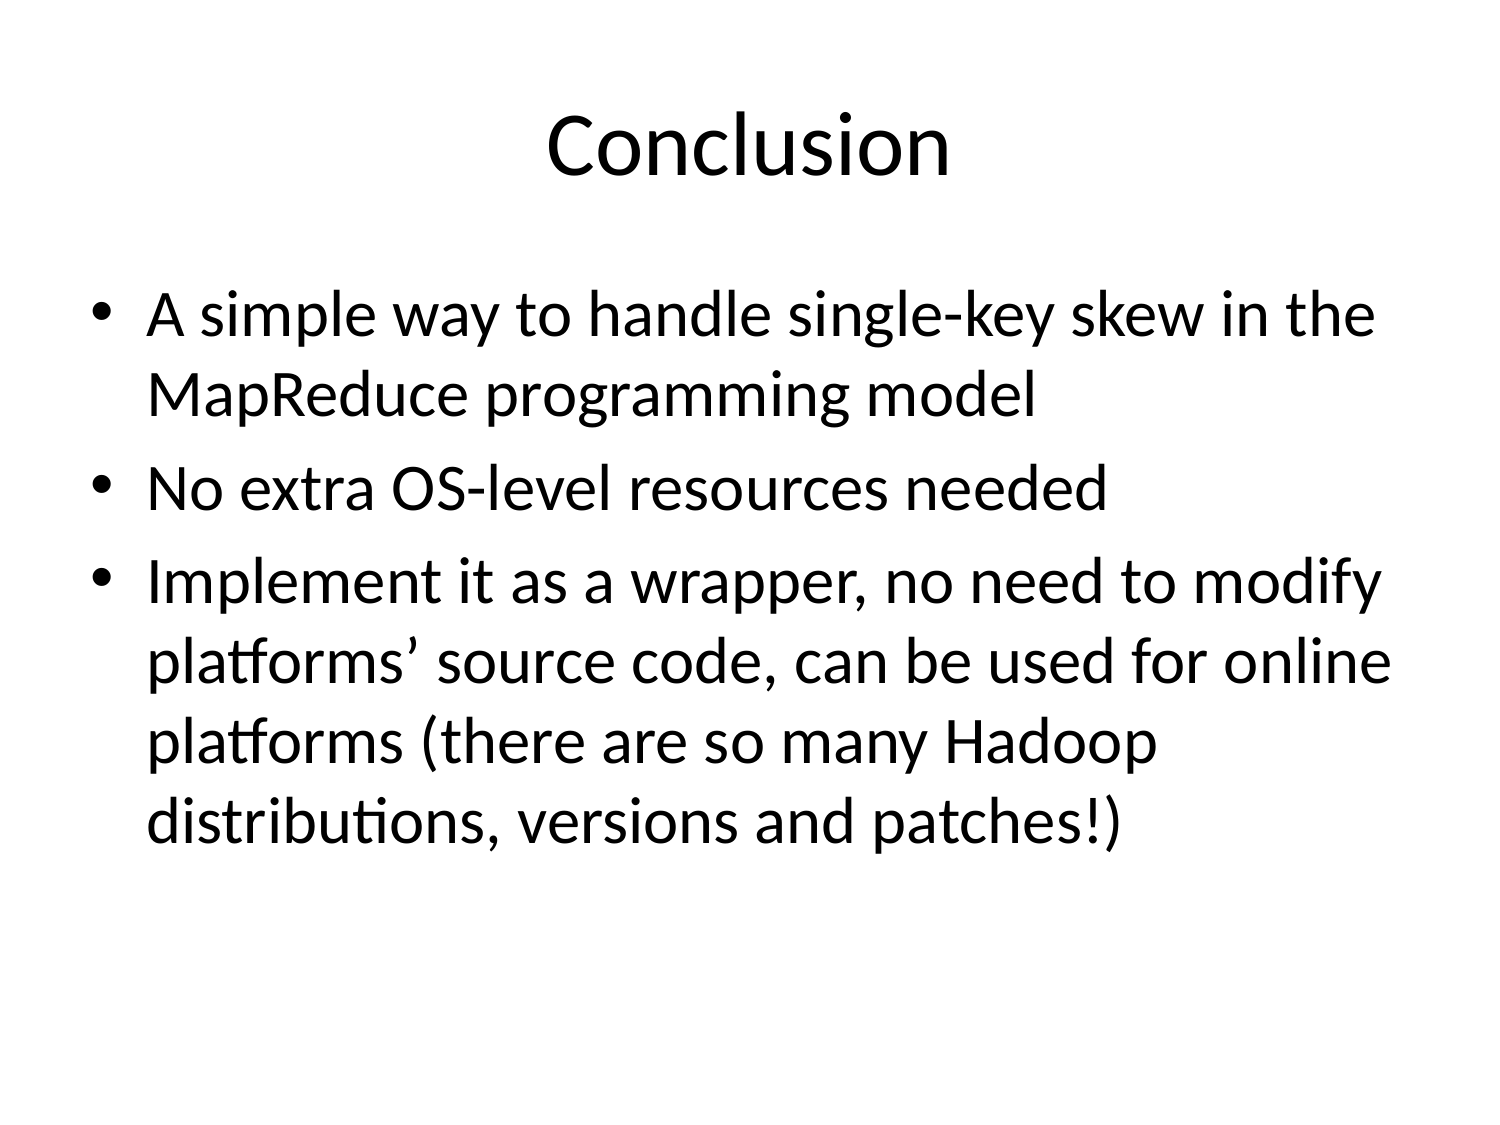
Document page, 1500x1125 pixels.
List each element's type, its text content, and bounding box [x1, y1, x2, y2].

title Conclusion [75, 45, 1425, 233]
list A simple way to handle single-key skew in the MapReduce programming model No extra OS-level resources needed Implement it as a wrapper, no need to modify platforms’ source code, can be used for online platforms (there are so many Hadoop distributions, versions and patches!) [75, 262, 1459, 1005]
